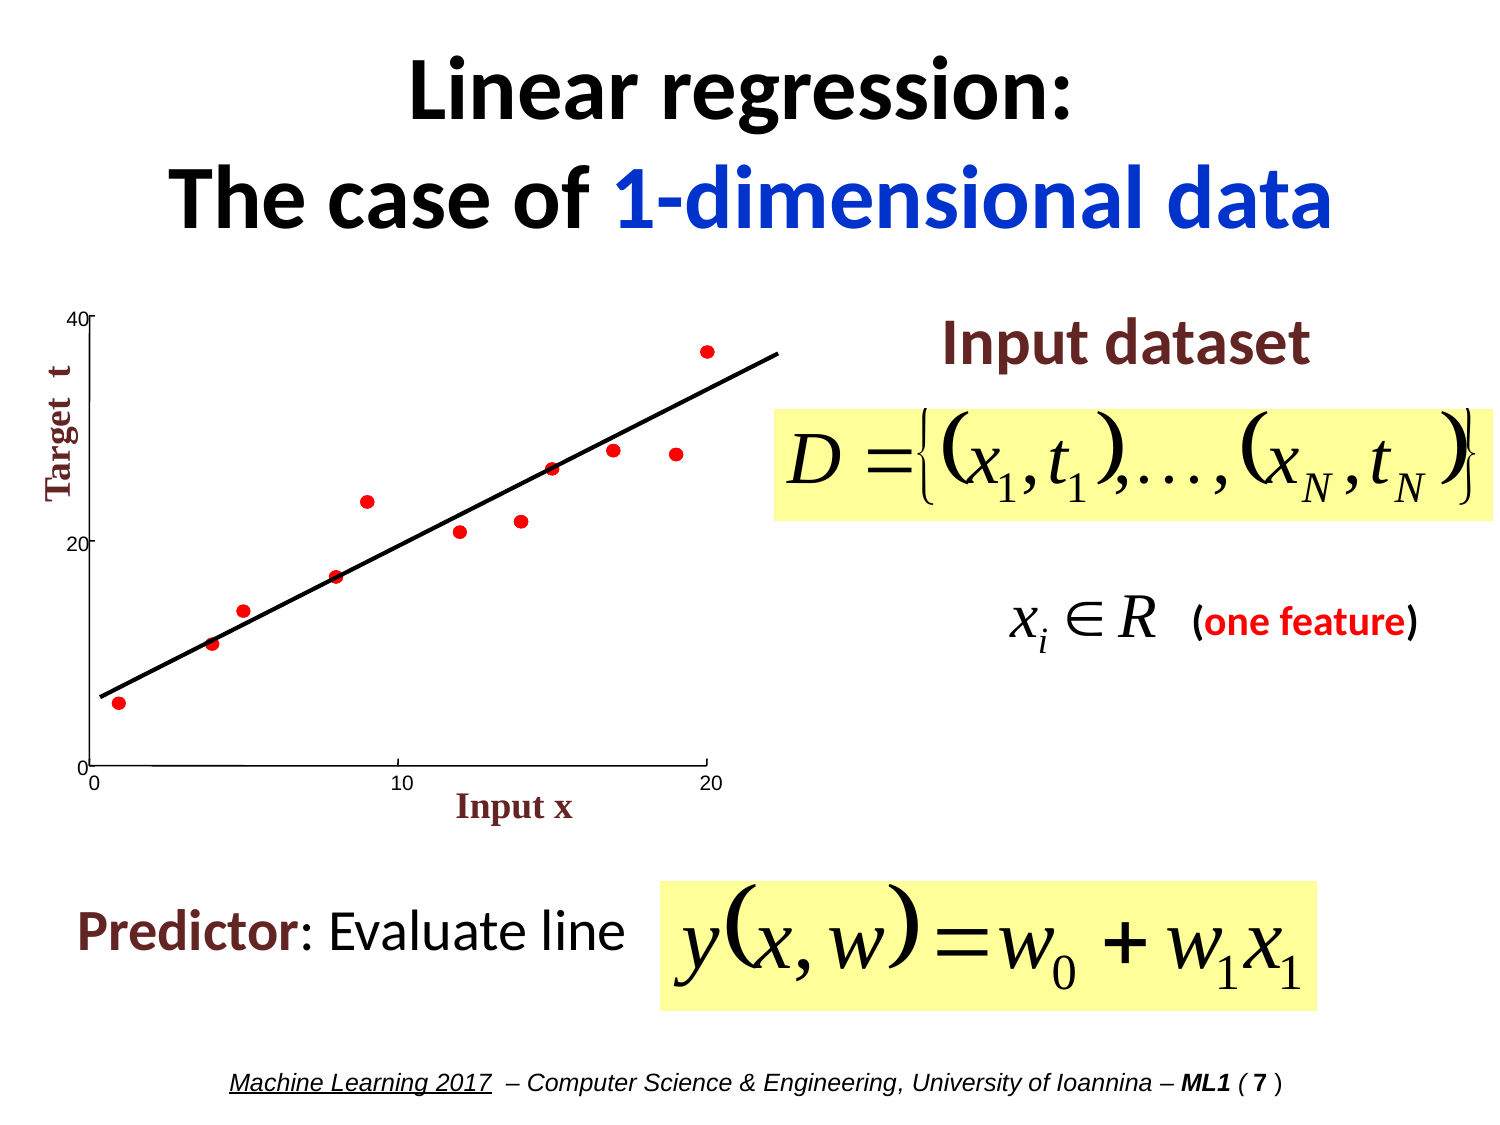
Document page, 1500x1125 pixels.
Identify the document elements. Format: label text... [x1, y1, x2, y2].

text_box 40 [66, 305, 90, 331]
text_box [701, 346, 714, 351]
text_box 20 [699, 769, 723, 795]
text_box (one feature) [1177, 586, 1434, 651]
list Predictor: Evaluate line [62, 278, 1428, 1038]
text_box Input x [440, 774, 588, 834]
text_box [997, 573, 1173, 670]
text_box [99, 353, 779, 698]
text_box [90, 541, 707, 765]
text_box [659, 881, 1318, 1012]
text_box [90, 315, 707, 540]
text_box Input dataset [927, 290, 1388, 386]
text_box Target t [24, 351, 85, 518]
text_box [773, 408, 1494, 522]
text_box 10 [390, 769, 414, 795]
text_box 20 [66, 530, 90, 556]
text_box 0 [88, 769, 101, 795]
title Linear regression: The case of 1-dimensional data [76, 20, 1427, 256]
text_box Machine Learning 2017 – Computer Science & Engineering, University of Ioannina – ML1 ( 7 ) [76, 1058, 1436, 1104]
text_box 0 [77, 754, 89, 780]
